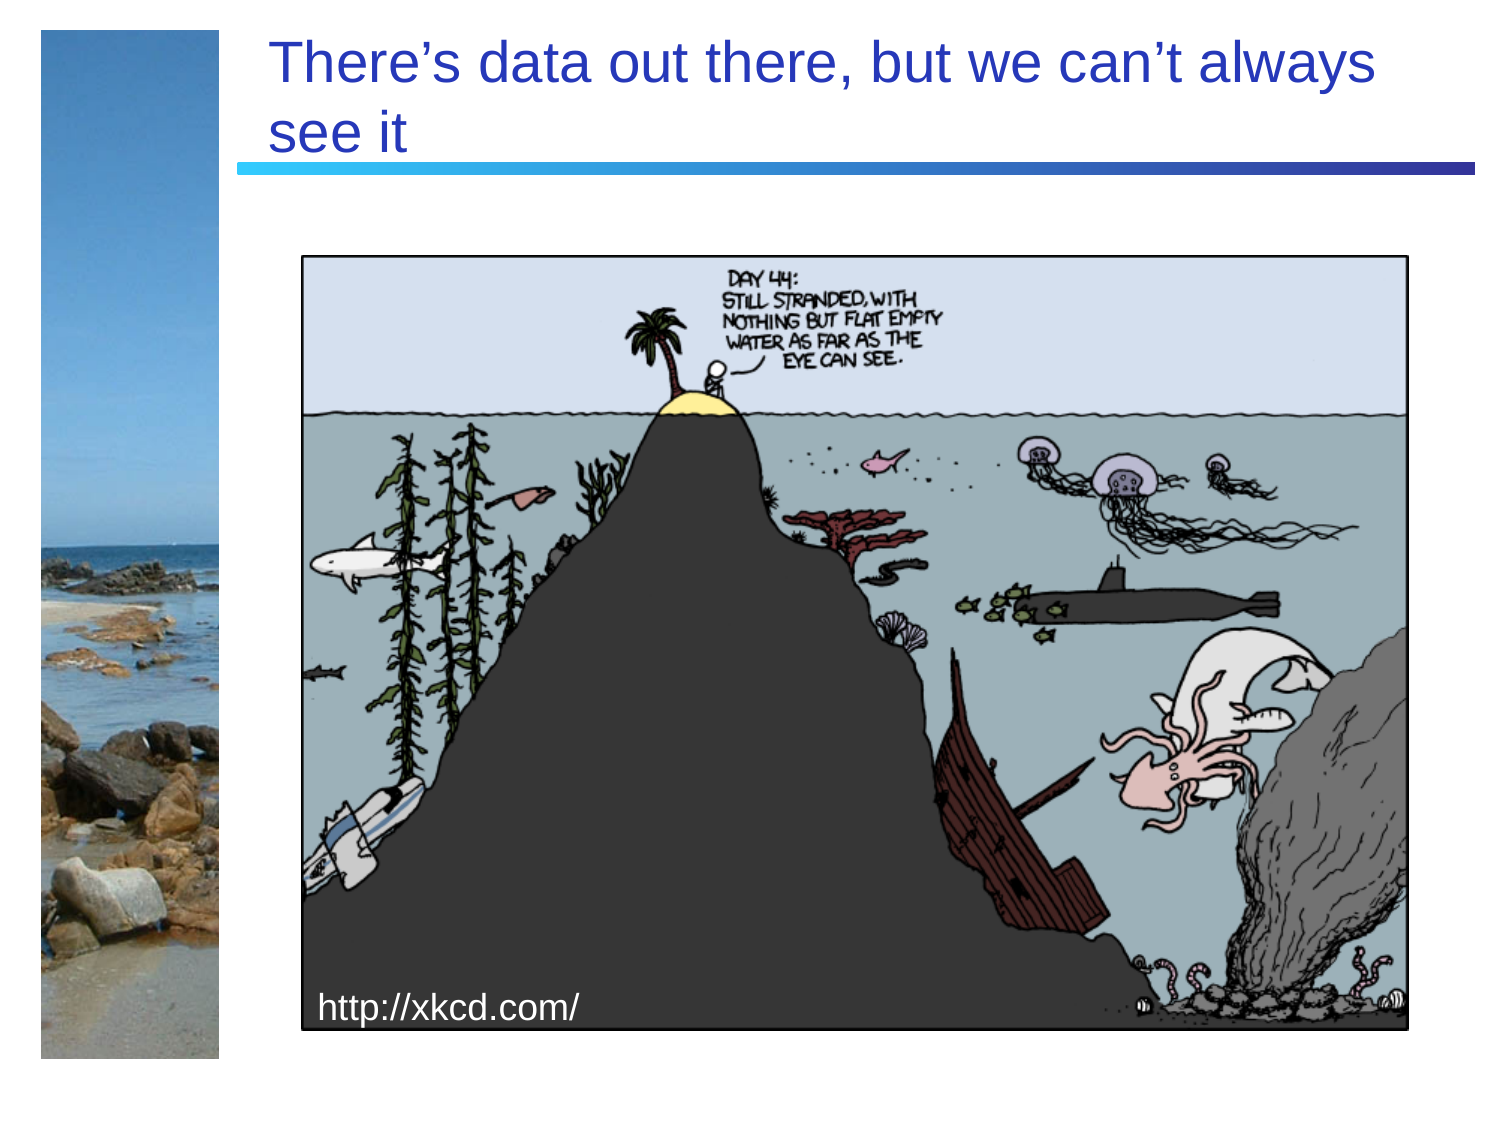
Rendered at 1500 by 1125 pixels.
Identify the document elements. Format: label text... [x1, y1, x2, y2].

picture [41, 30, 219, 1059]
text_box There’s data out there, but we can’t always see it [253, 0, 1459, 188]
picture [300, 255, 1409, 1031]
